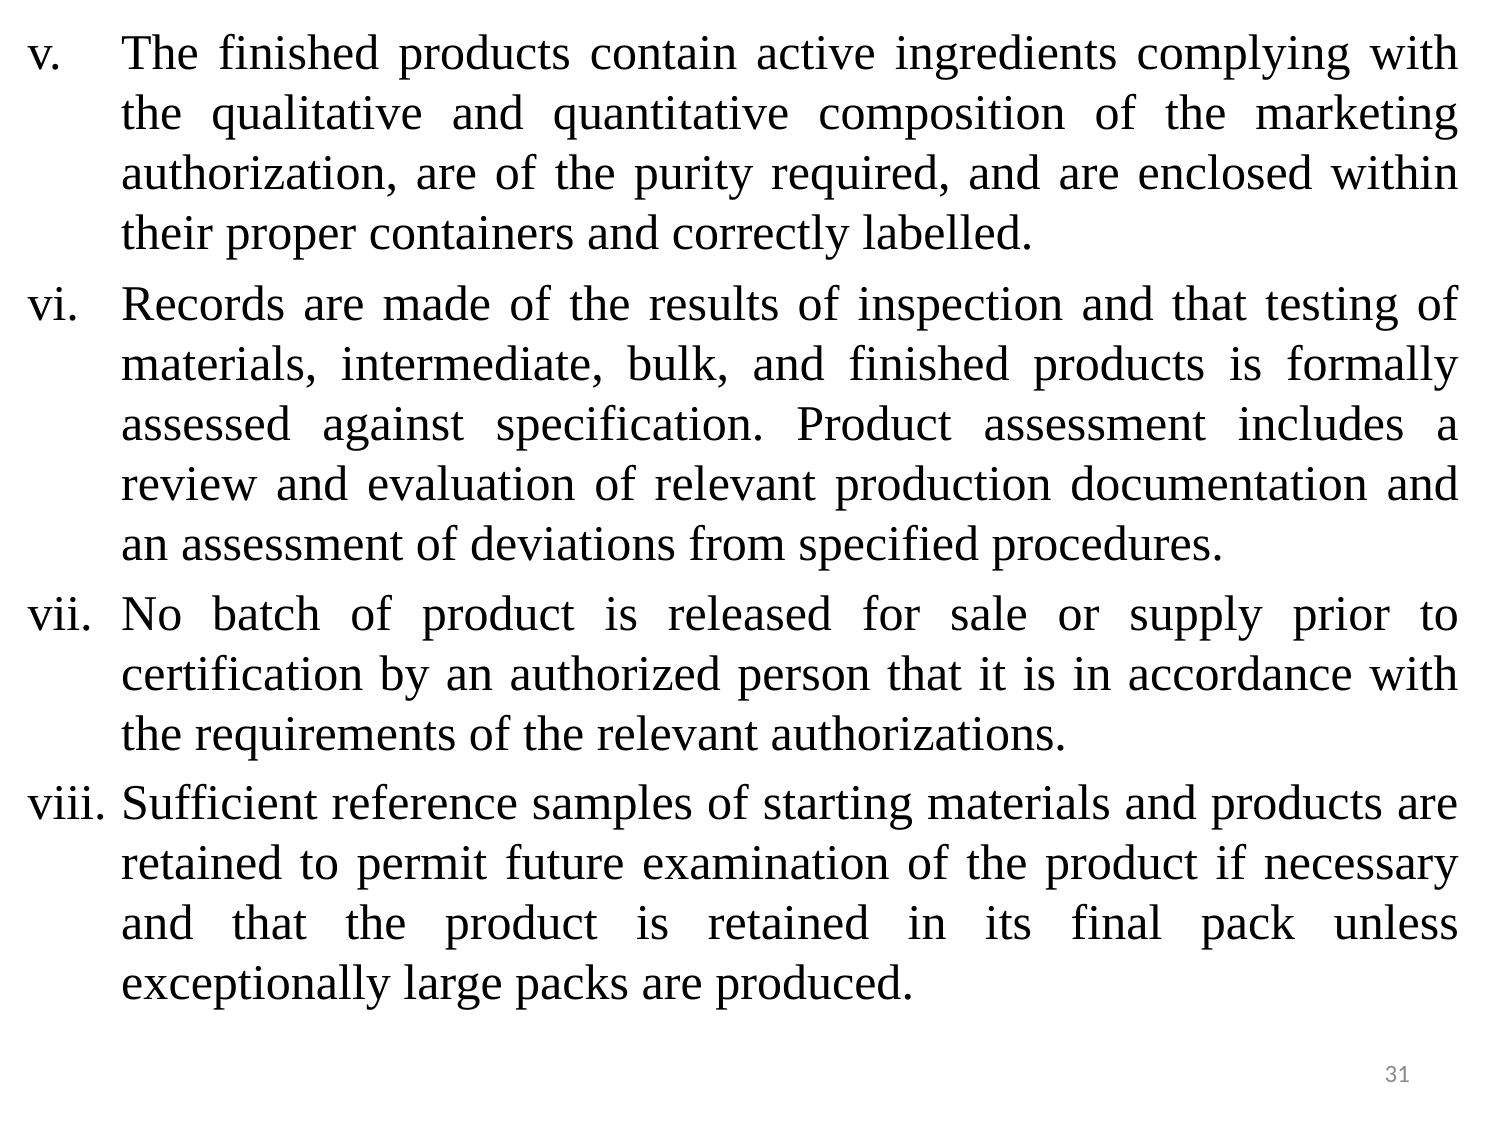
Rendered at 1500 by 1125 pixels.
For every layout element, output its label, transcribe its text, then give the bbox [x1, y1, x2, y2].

list The finished products contain active ingredients complying with the qualitative and quantitative composition of the marketing authorization, are of the purity required, and are enclosed within their proper containers and correctly labelled. Records are made of the results of inspection and that testing of materials, intermediate, bulk, and finished products is formally assessed against specification. Product assessment includes a review and evaluation of relevant production documentation and an assessment of deviations from specified procedures. No batch of product is released for sale or supply prior to certification by an authorized person that it is in accordance with the requirements of the relevant authorizations. Sufficient reference samples of starting materials and products are retained to permit future examination of the product if necessary and that the product is retained in its final pack unless exceptionally large packs are produced. [12, 12, 1475, 1100]
slide_number 31 [1074, 1042, 1425, 1103]
